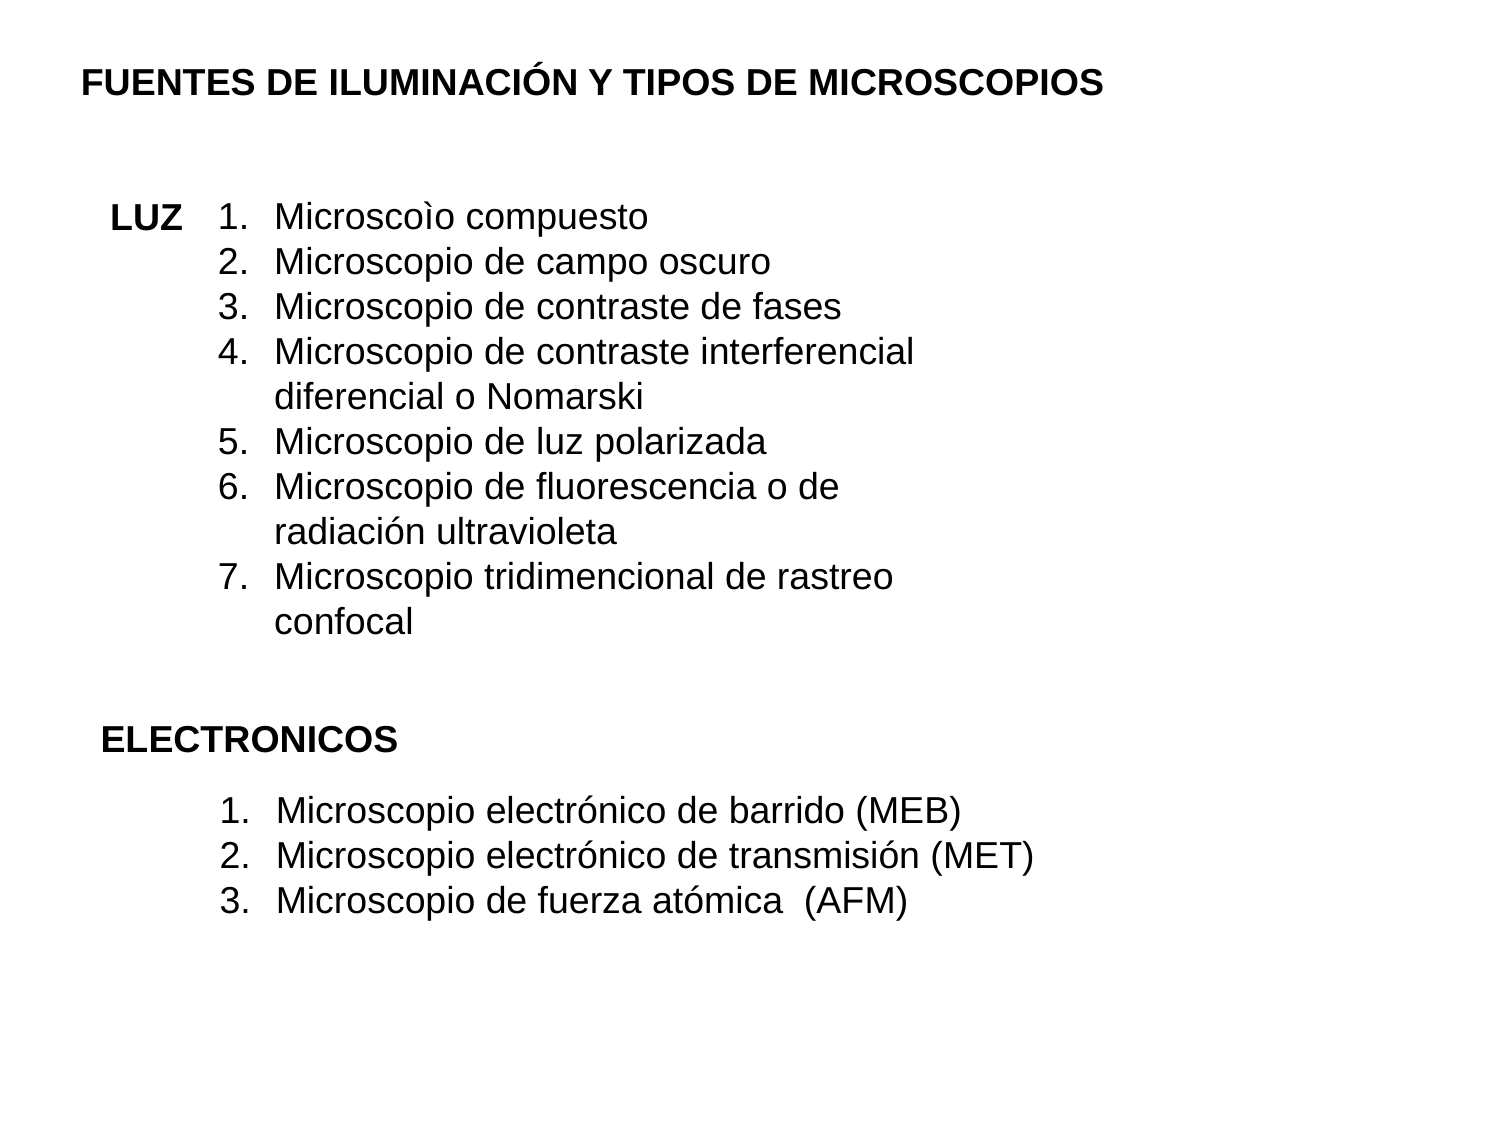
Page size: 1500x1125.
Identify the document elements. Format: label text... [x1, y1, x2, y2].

text_box FUENTES DE ILUMINACIÓN Y TIPOS DE MICROSCOPIOS [66, 50, 1131, 111]
text_box ELECTRONICOS [85, 707, 432, 767]
text_box Microscopio electrónico de barrido (MEB) Microscopio electrónico de transmisión (MET) Microscopio de fuerza atómica (AFM) [204, 779, 1145, 1019]
text_box LUZ [95, 185, 203, 246]
text_box Microscoìo compuesto Microscopio de campo oscuro Microscopio de contraste de fases Microscopio de contraste interferencial diferencial o Nomarski Microscopio de luz polarizada Microscopio de fluorescencia o de radiación ultravioleta Microscopio tridimencional de rastreo confocal [203, 184, 951, 695]
